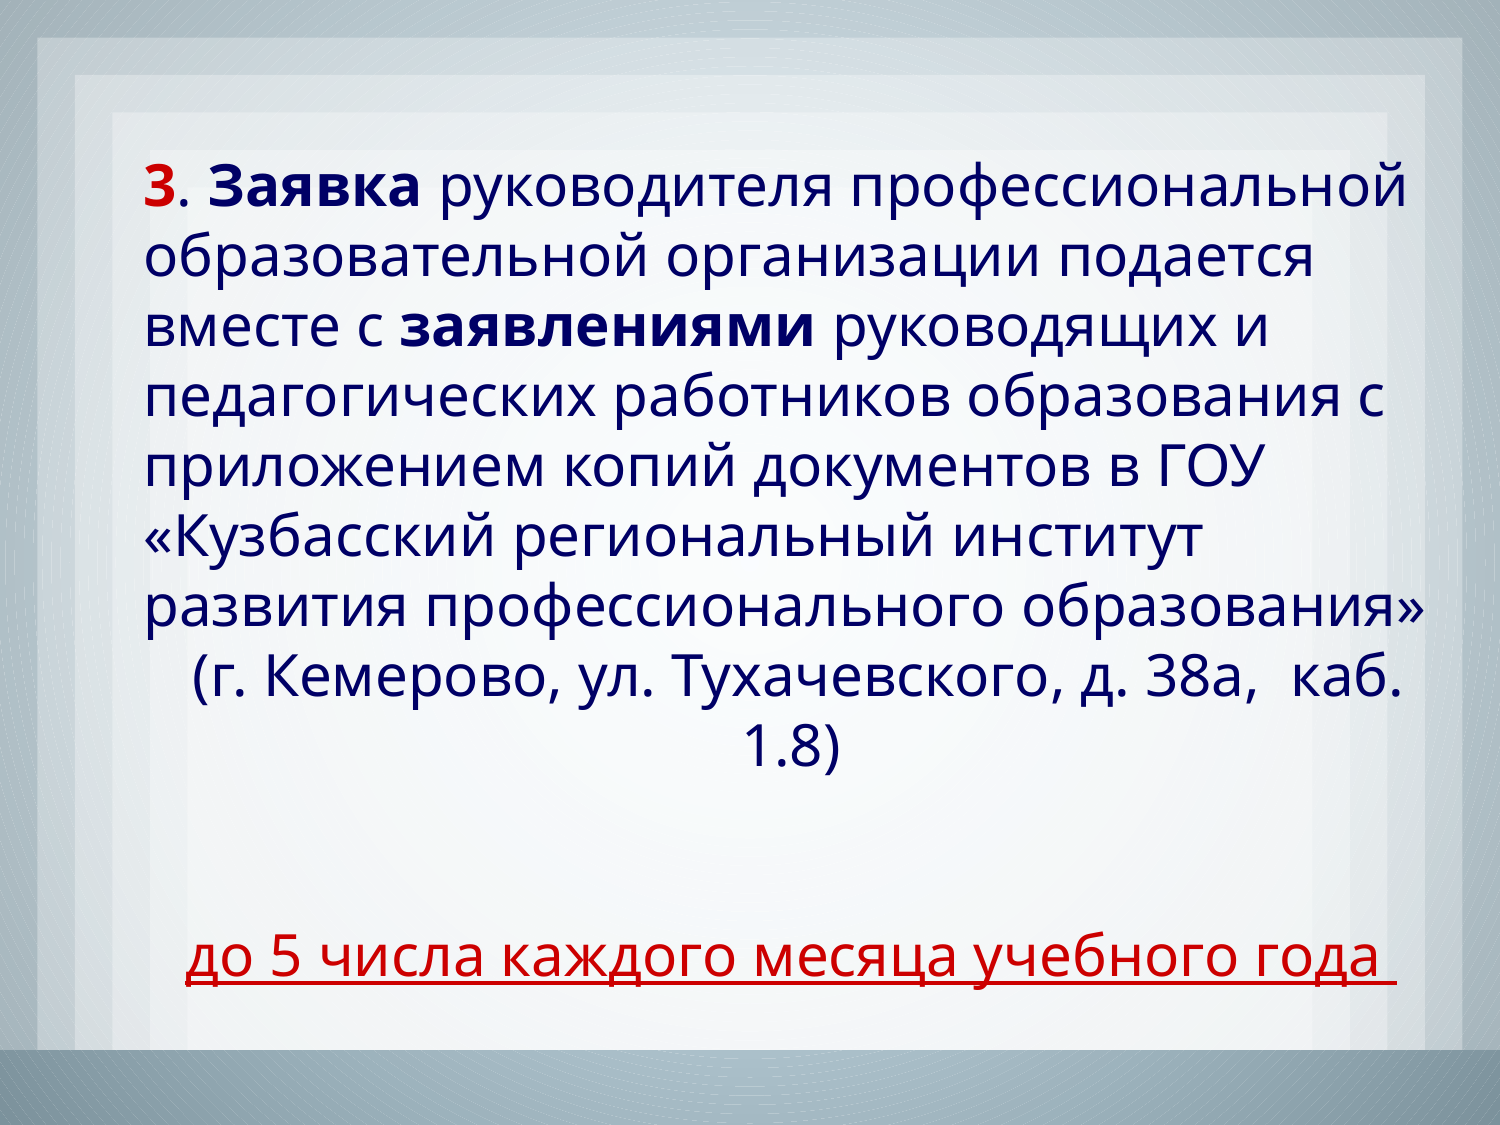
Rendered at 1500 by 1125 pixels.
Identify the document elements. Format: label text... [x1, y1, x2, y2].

text_box 3. Заявка руководителя профессиональной образовательной организации подается вместе с заявлениями руководящих и педагогических работников образования с приложением копий документов в ГОУ «Кузбасский региональный институт развития профессионального образования» (г. Кемерово, ул. Тухачевского, д. 38а, каб. 1.8) до 5 числа каждого месяца учебного года [128, 140, 1454, 996]
